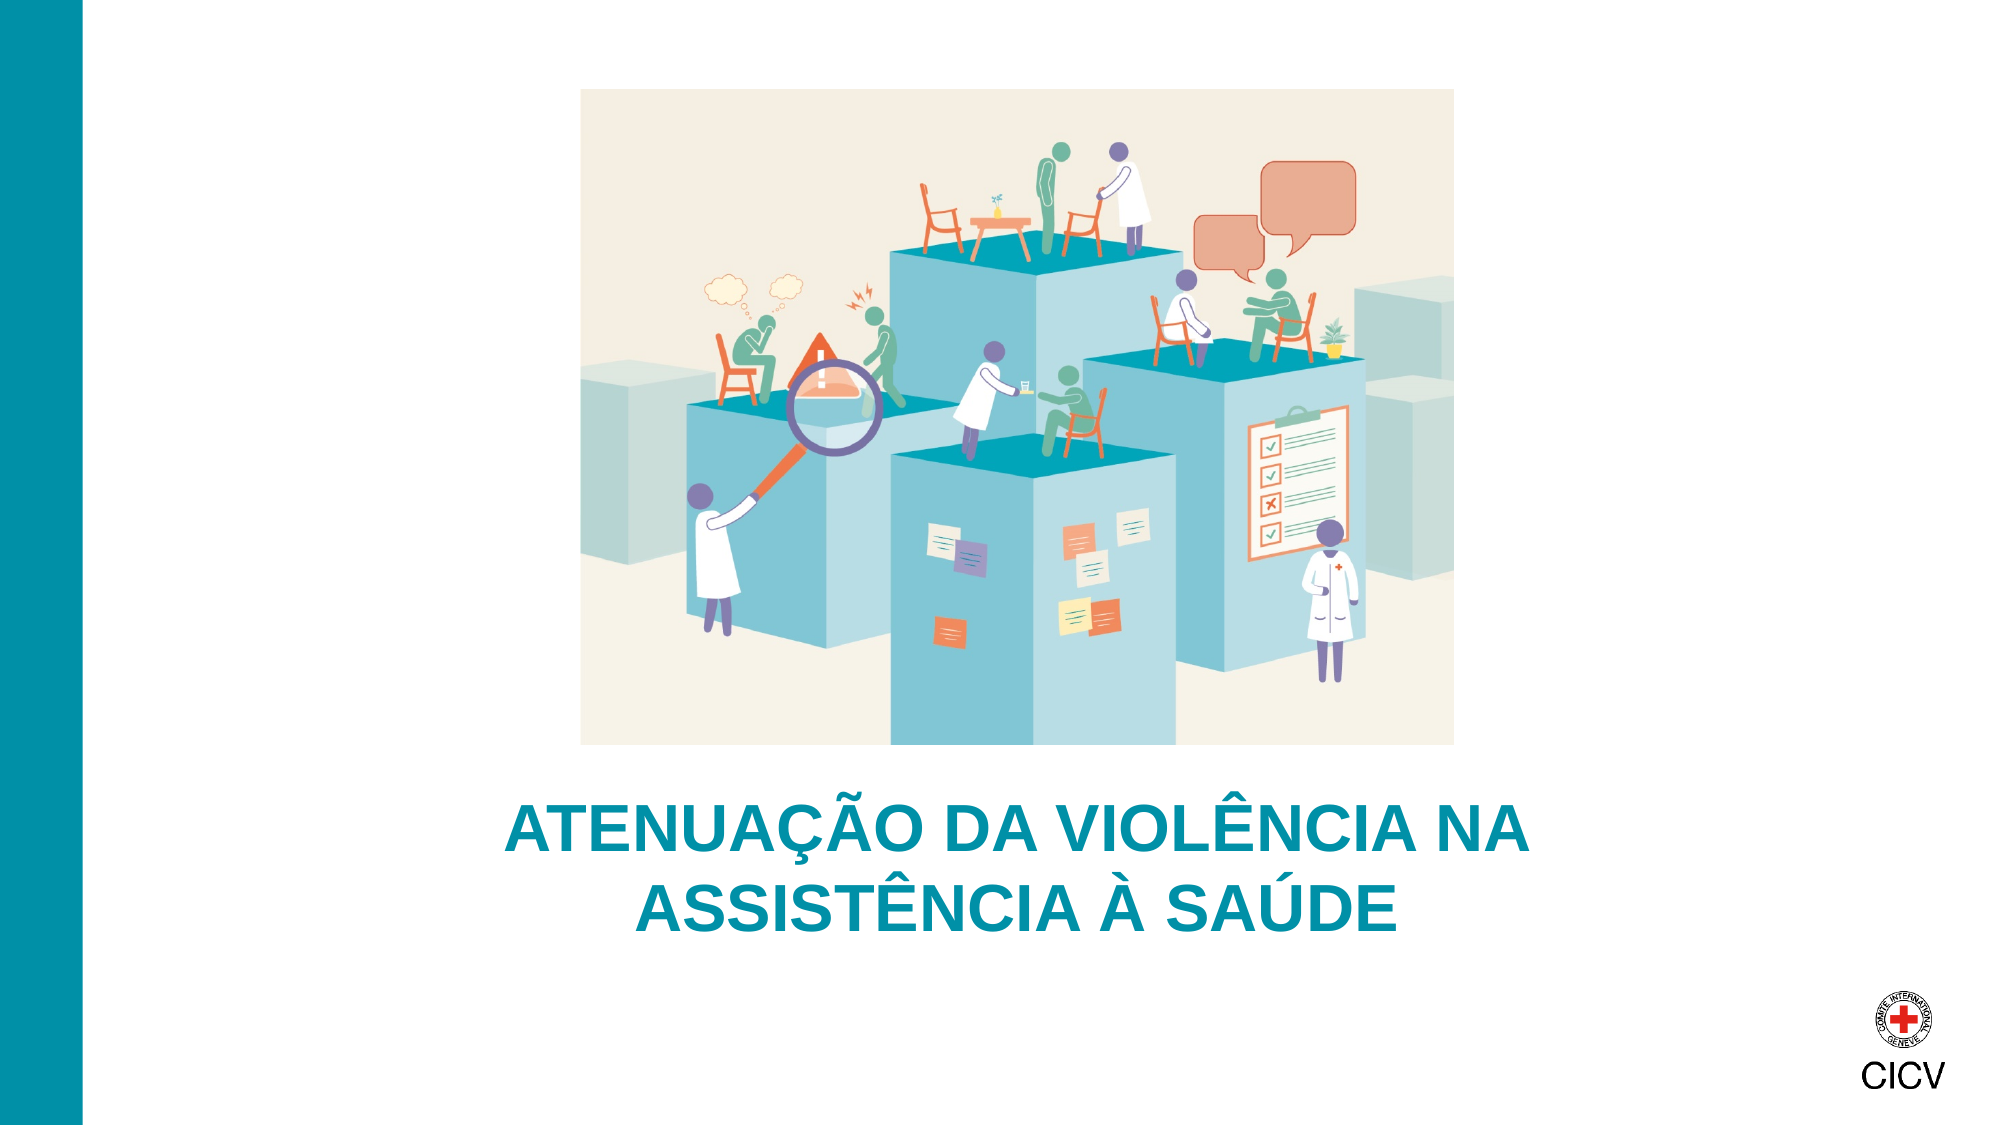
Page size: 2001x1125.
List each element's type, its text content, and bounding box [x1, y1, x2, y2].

picture [579, 89, 1454, 746]
title Atenuação da violência na assistência à saúde [452, 776, 1582, 1125]
picture [1862, 990, 1945, 1089]
